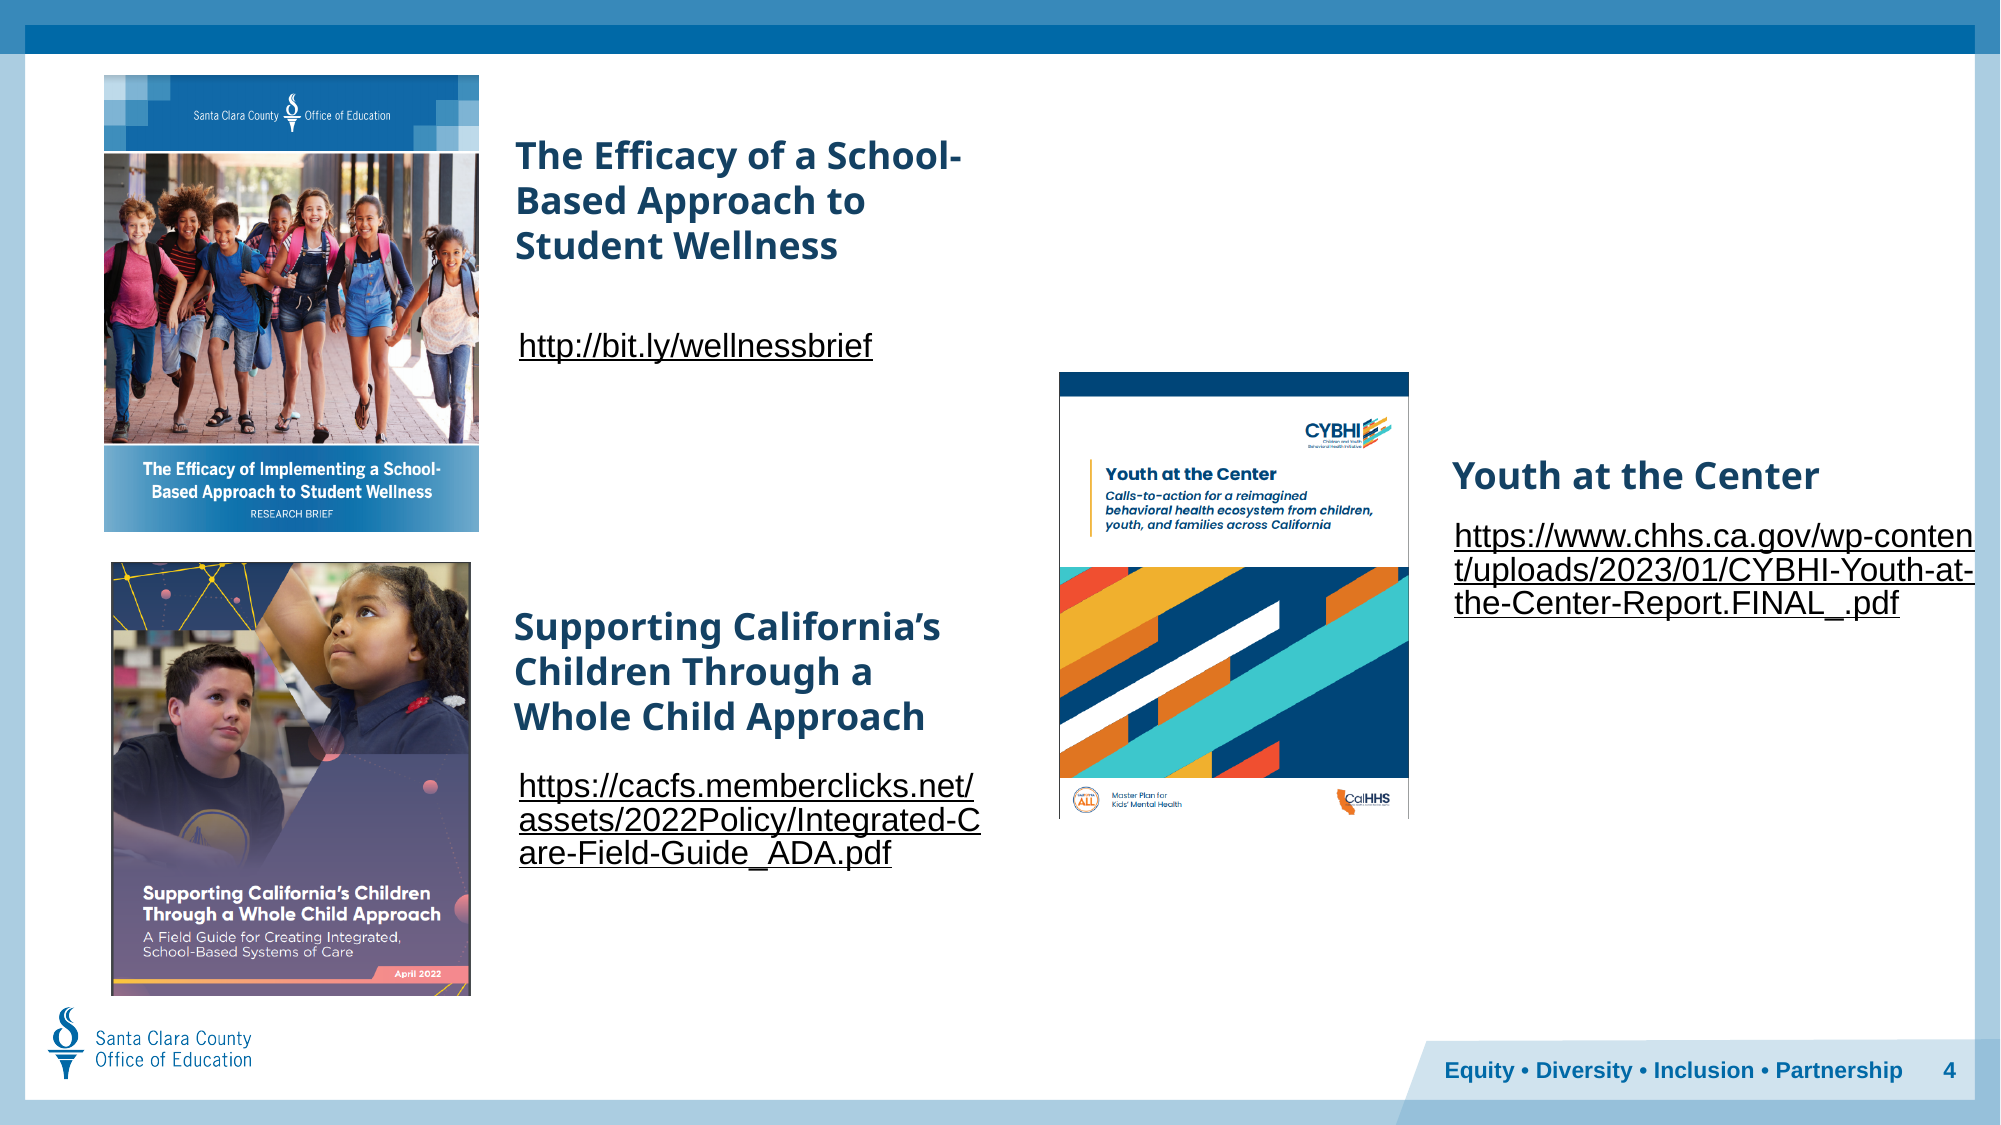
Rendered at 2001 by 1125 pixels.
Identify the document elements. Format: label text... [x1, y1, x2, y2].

picture [104, 75, 479, 532]
text_box https://www.chhs.ca.gov/wp-content/uploads/2023/01/CYBHI-Youth-at-the-Center-Report.FINAL_.pdf [1439, 507, 1998, 602]
picture [1059, 372, 1409, 819]
picture [40, 1001, 260, 1083]
text_box https://cacfs.memberclicks.net/assets/2022Policy/Integrated-Care-Field-Guide_ADA.pdf [503, 757, 1004, 852]
text_box Youth at the Center [1437, 444, 1938, 504]
picture [111, 562, 471, 996]
text_box The Efficacy of a School-Based Approach to Student Wellness [500, 124, 1000, 275]
text_box Supporting California’s Children Through a Whole Child Approach [498, 595, 999, 746]
slide_number 4 [1885, 1047, 1972, 1091]
text_box http://bit.ly/wellnessbrief [503, 309, 1117, 380]
